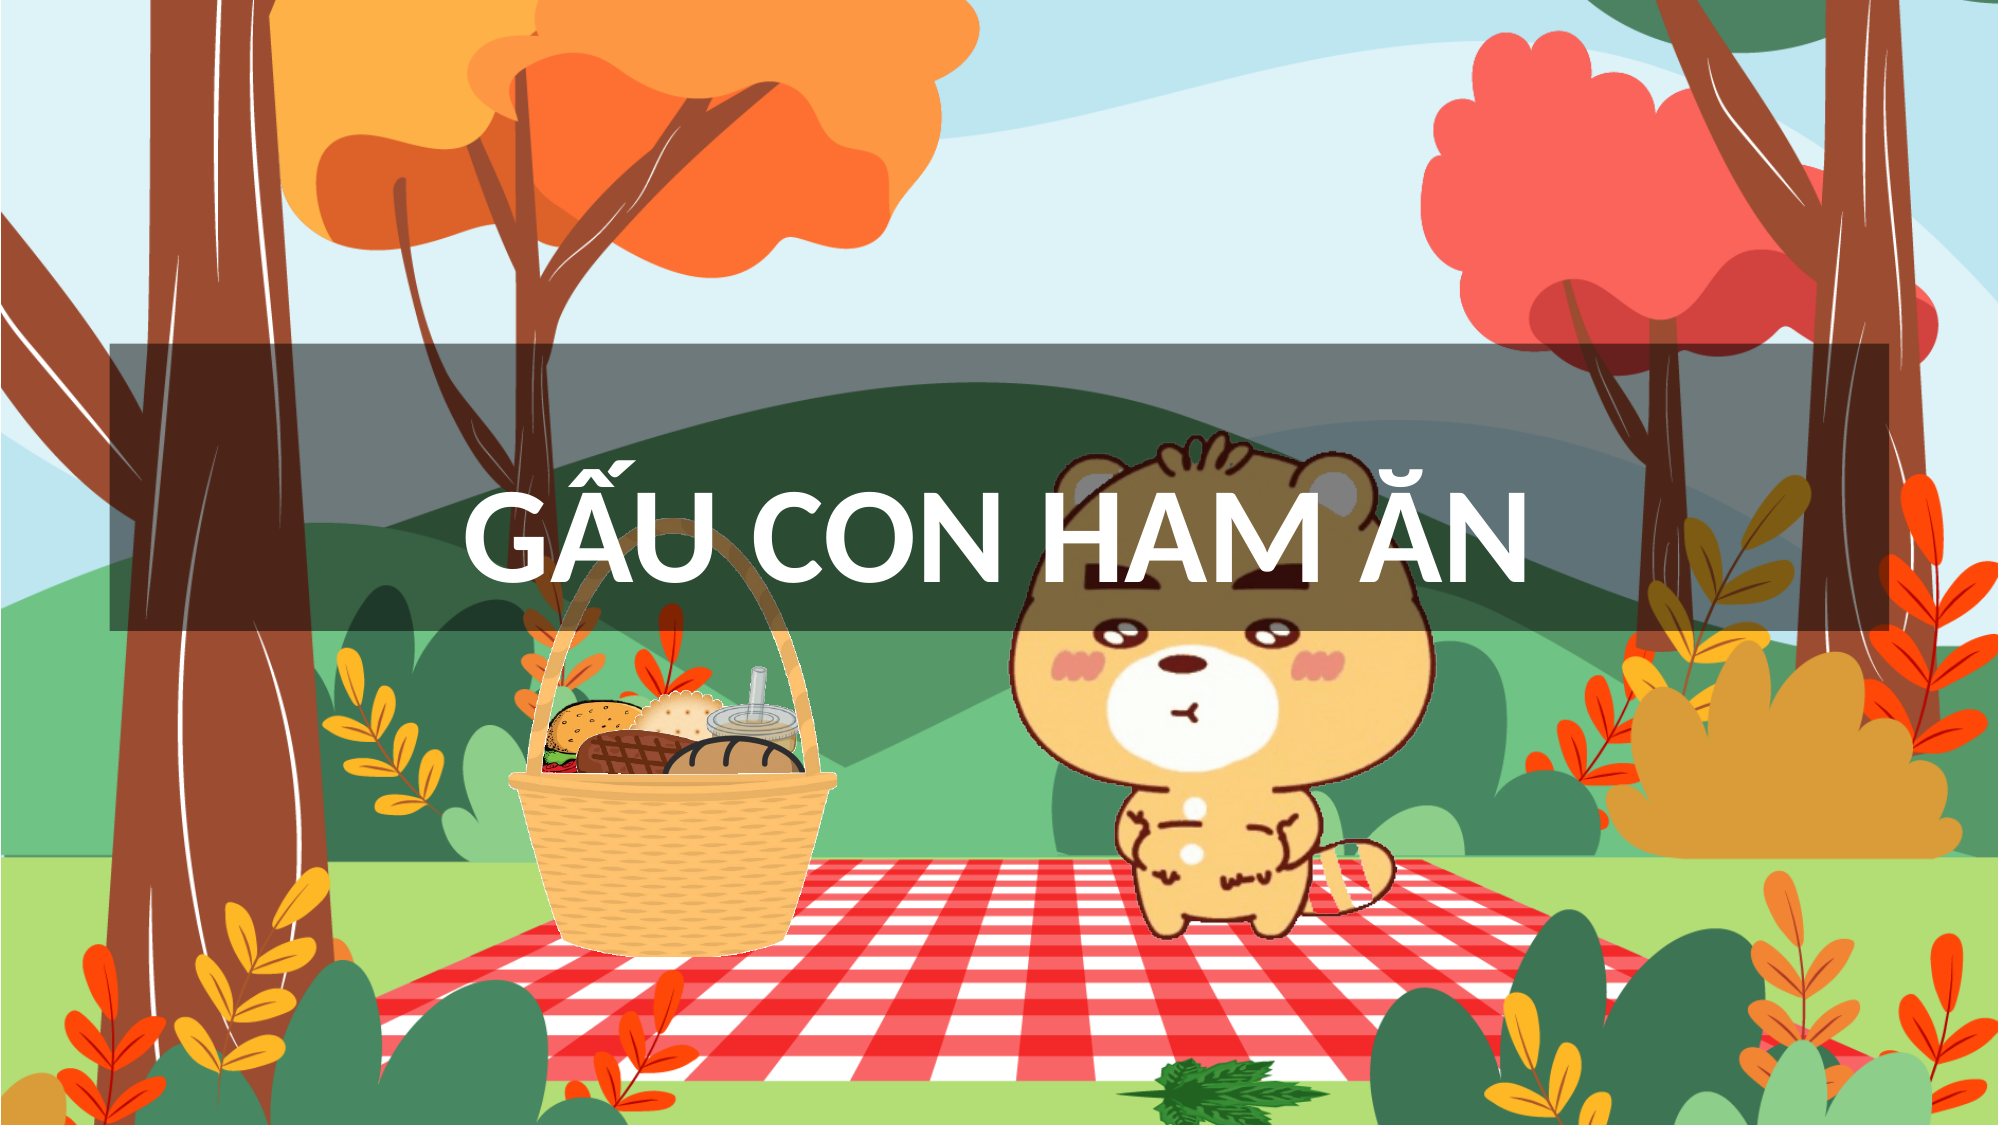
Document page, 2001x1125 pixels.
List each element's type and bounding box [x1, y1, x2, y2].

picture [0, 0, 1998, 1125]
text_box [941, 404, 1504, 967]
